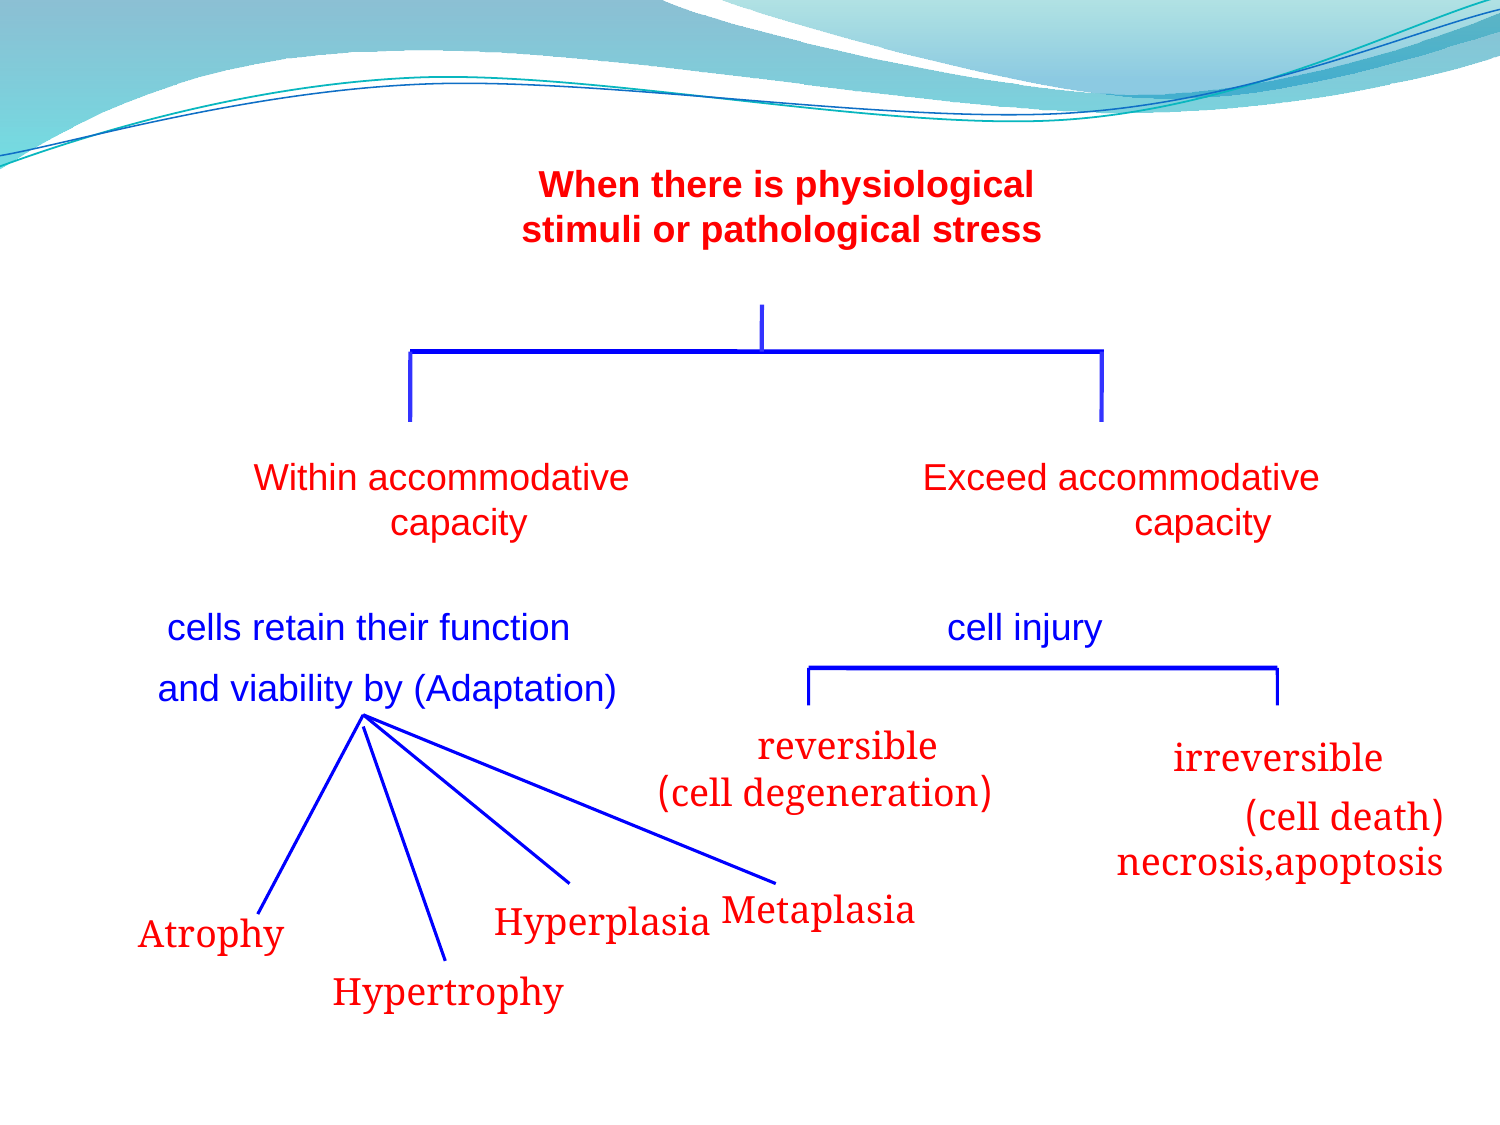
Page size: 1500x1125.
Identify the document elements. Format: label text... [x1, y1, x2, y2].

text_box cells retain their function cell injury [152, 595, 1500, 711]
text_box When there is physiological stimuli or pathological stress [506, 153, 1058, 258]
text_box reversible [742, 714, 954, 761]
text_box and viability by (Adaptation) [142, 656, 632, 716]
text_box Metaplasia [706, 878, 931, 939]
text_box Atrophy [123, 902, 300, 963]
text_box Within accommodative Exceed accommodative capacity capacity [82, 445, 1336, 551]
text_box (cell death) necrosis,apoptosis [885, 785, 1459, 890]
text_box Hyperplasia [469, 890, 736, 951]
text_box (cell degeneration) [642, 761, 1008, 822]
text_box Hypertrophy [317, 960, 579, 1021]
text_box irreversible [1158, 726, 1399, 785]
